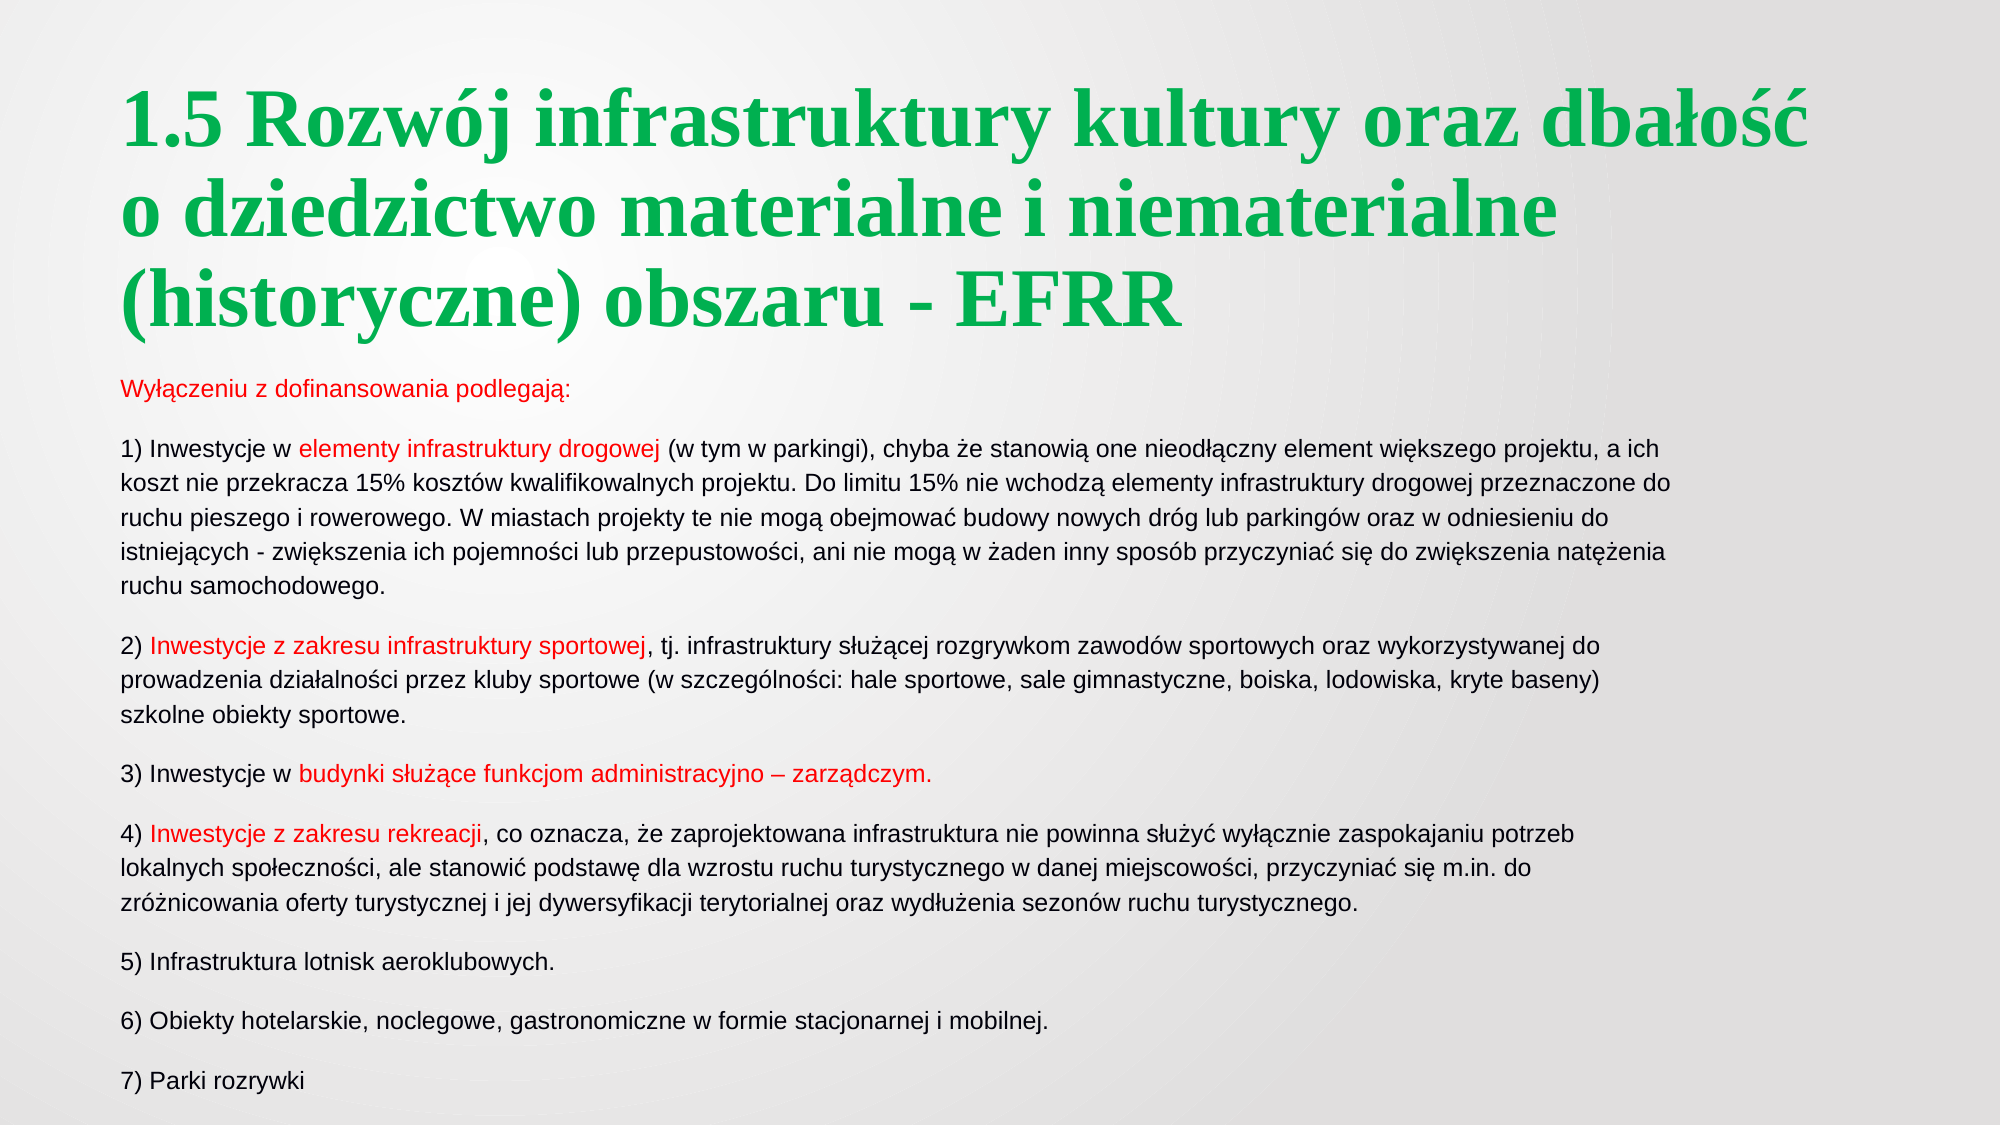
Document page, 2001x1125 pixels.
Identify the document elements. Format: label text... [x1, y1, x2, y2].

title 1.5 Rozwój infrastruktury kultury oraz dbałość o dziedzictwo materialne i niematerialne (historyczne) obszaru - EFRR [105, 82, 1830, 352]
list Wyłączeniu z dofinansowania podlegają: 1) Inwestycje w elementy infrastruktury drogowej (w tym w parkingi), chyba że stanowią one nieodłączny element większego projektu, a ich koszt nie przekracza 15% kosztów kwalifikowalnych projektu. Do limitu 15% nie wchodzą elementy infrastruktury drogowej przeznaczone do ruchu pieszego i rowerowego. W miastach projekty te nie mogą obejmować budowy nowych dróg lub parkingów oraz w odniesieniu do istniejących - zwiększenia ich pojemności lub przepustowości, ani nie mogą w żaden inny sposób przyczyniać się do zwiększenia natężenia ruchu samochodowego. 2) Inwestycje z zakresu infrastruktury sportowej, tj. infrastruktury służącej rozgrywkom zawodów sportowych oraz wykorzystywanej do prowadzenia działalności przez kluby sportowe (w szczególności: hale sportowe, sale gimnastyczne, boiska, lodowiska, kryte baseny) szkolne obiekty sportowe. 3) Inwestycje w budynki służące funkcjom administracyjno – zarządczym. 4) Inwestycje z zakresu rekreacji, co oznacza, że zaprojektowana infrastruktura nie powinna służyć wyłącznie zaspokajaniu potrzeb lokalnych społeczności, ale stanowić podstawę dla wzrostu ruchu turystycznego w danej miejscowości, przyczyniać się m.in. do zróżnicowania oferty turystycznej i jej dywersyfikacji terytorialnej oraz wydłużenia sezonów ruchu turystycznego. 5) Infrastruktura lotnisk aeroklubowych. 6) Obiekty hotelarskie, noclegowe, gastronomiczne w formie stacjonarnej i mobilnej. 7) Parki rozrywki [105, 360, 1695, 1114]
